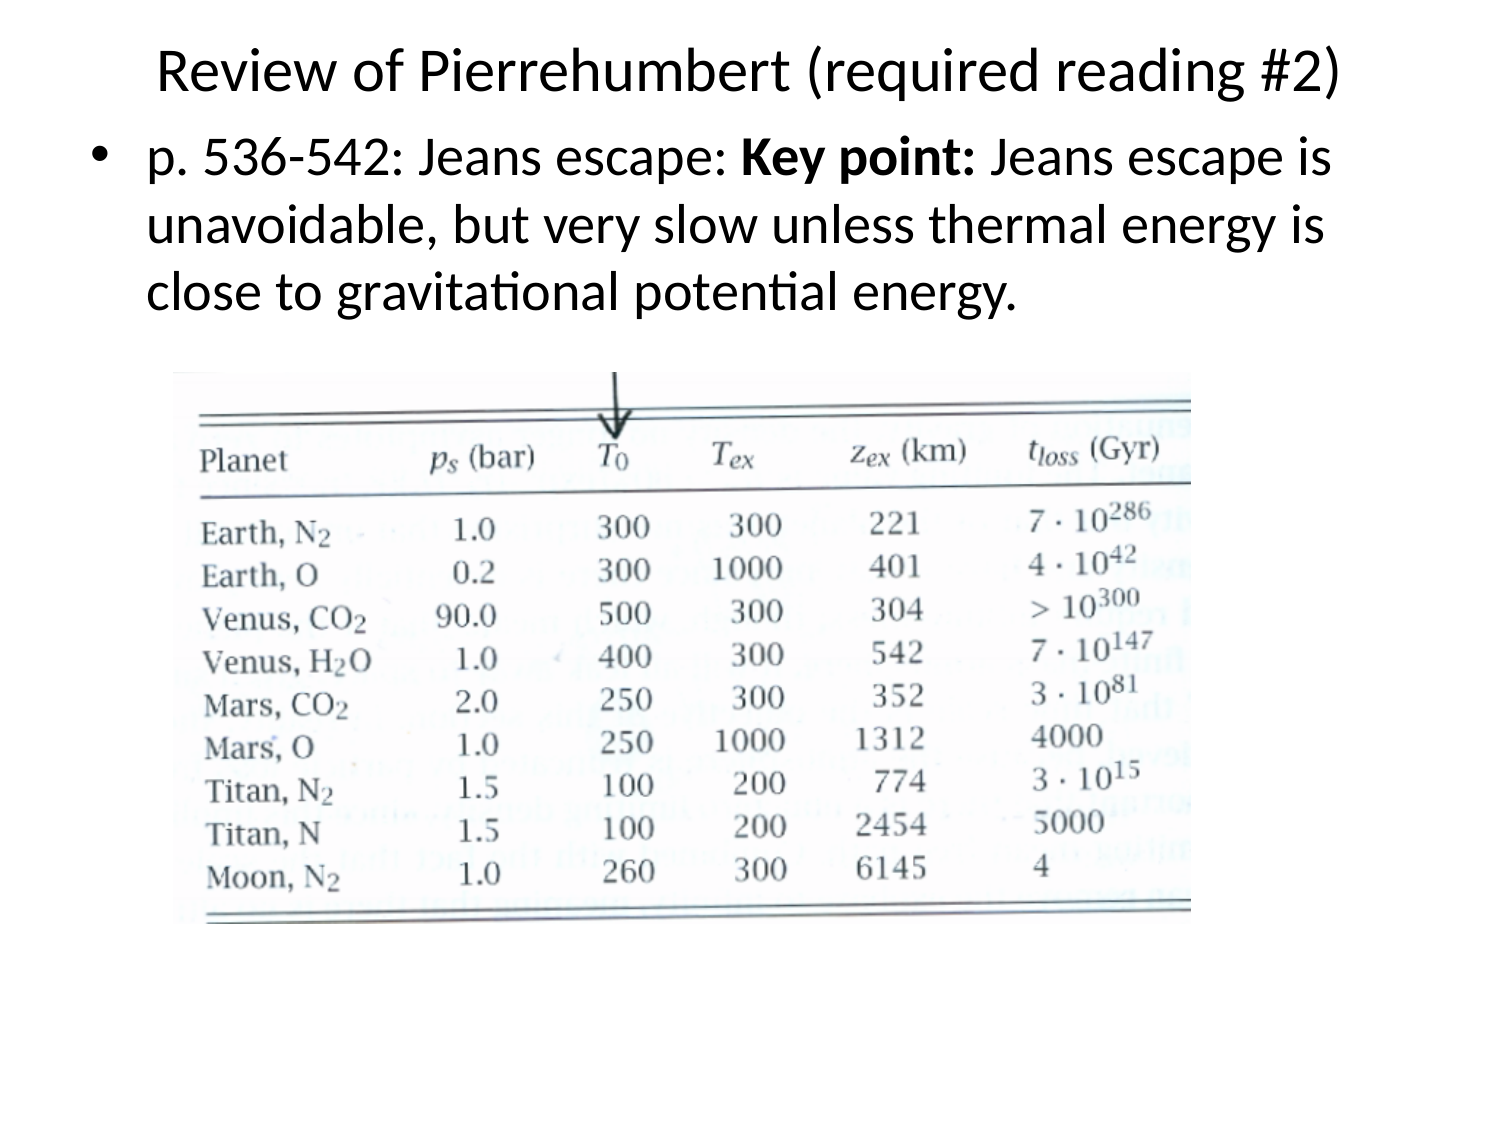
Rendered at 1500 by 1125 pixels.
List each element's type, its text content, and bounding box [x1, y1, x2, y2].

title Review of Pierrehumbert (required reading #2) [75, 0, 1425, 112]
picture [173, 371, 1191, 924]
list p. 536-542: Jeans escape: Key point: Jeans escape is unavoidable, but very slow unless thermal energy is close to gravitational potential energy. [75, 112, 1425, 855]
